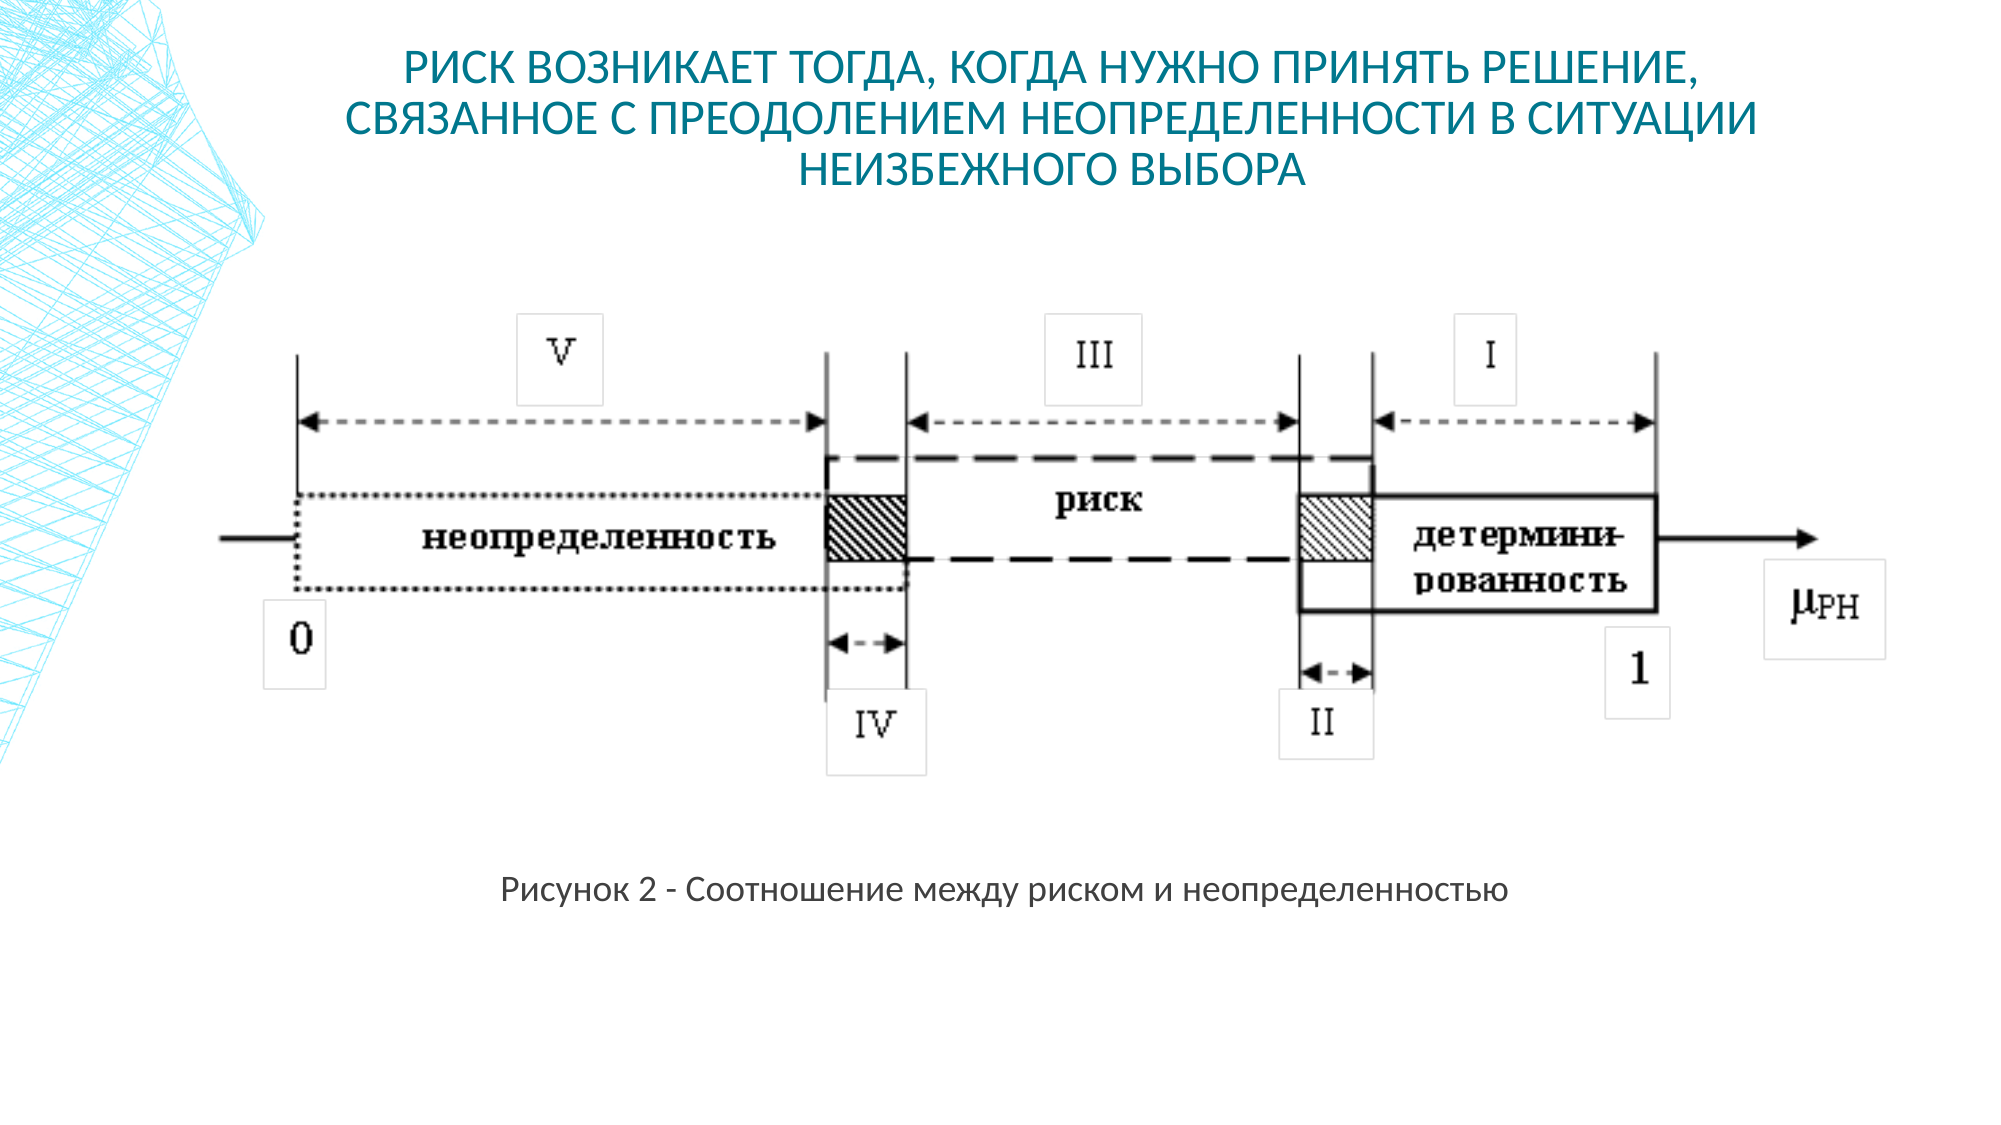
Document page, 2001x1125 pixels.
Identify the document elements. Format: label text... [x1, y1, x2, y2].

picture [0, 0, 2001, 1125]
text_box Рисунок 2 - Соотношение между риском и неопределенностью [485, 856, 1703, 917]
title риск возникает тогда, когда нужно при­нять решение, связанное с преодолением неопределенности в ситуации неизбежного выбора [283, 27, 1822, 204]
